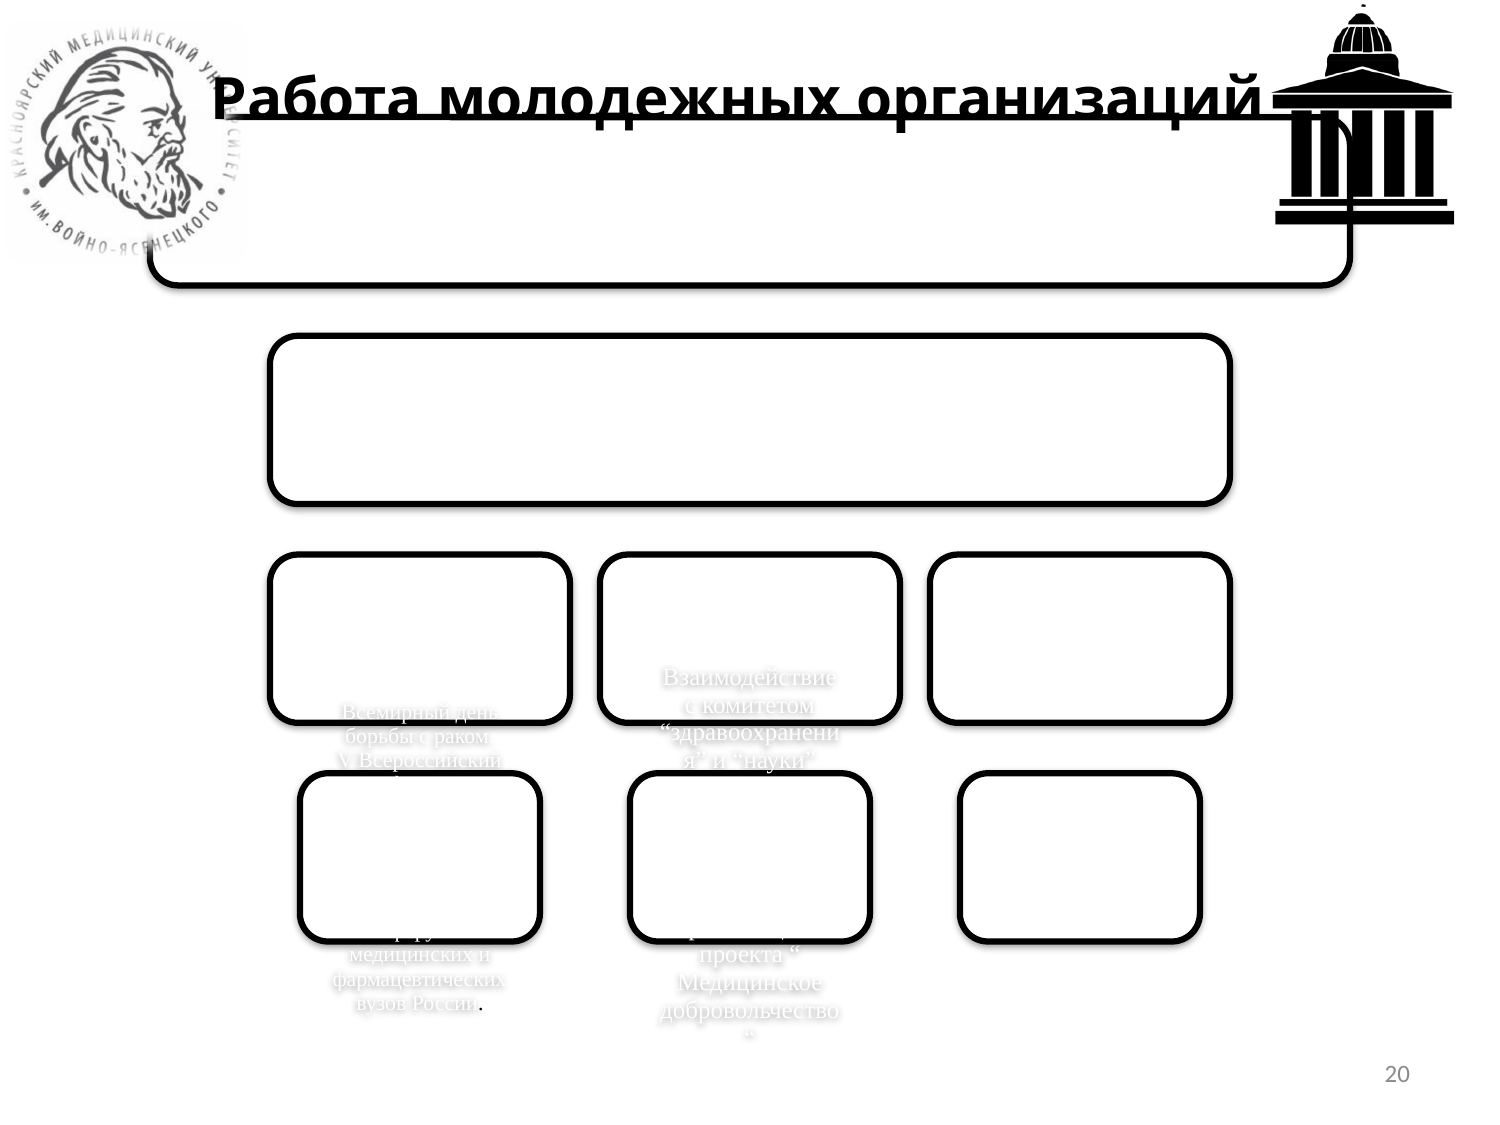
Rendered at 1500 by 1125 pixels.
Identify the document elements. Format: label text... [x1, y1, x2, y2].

title Работа молодежных организаций [159, 0, 1247, 115]
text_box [0, 116, 1500, 1125]
picture [1249, 0, 1477, 227]
picture [3, 18, 248, 265]
